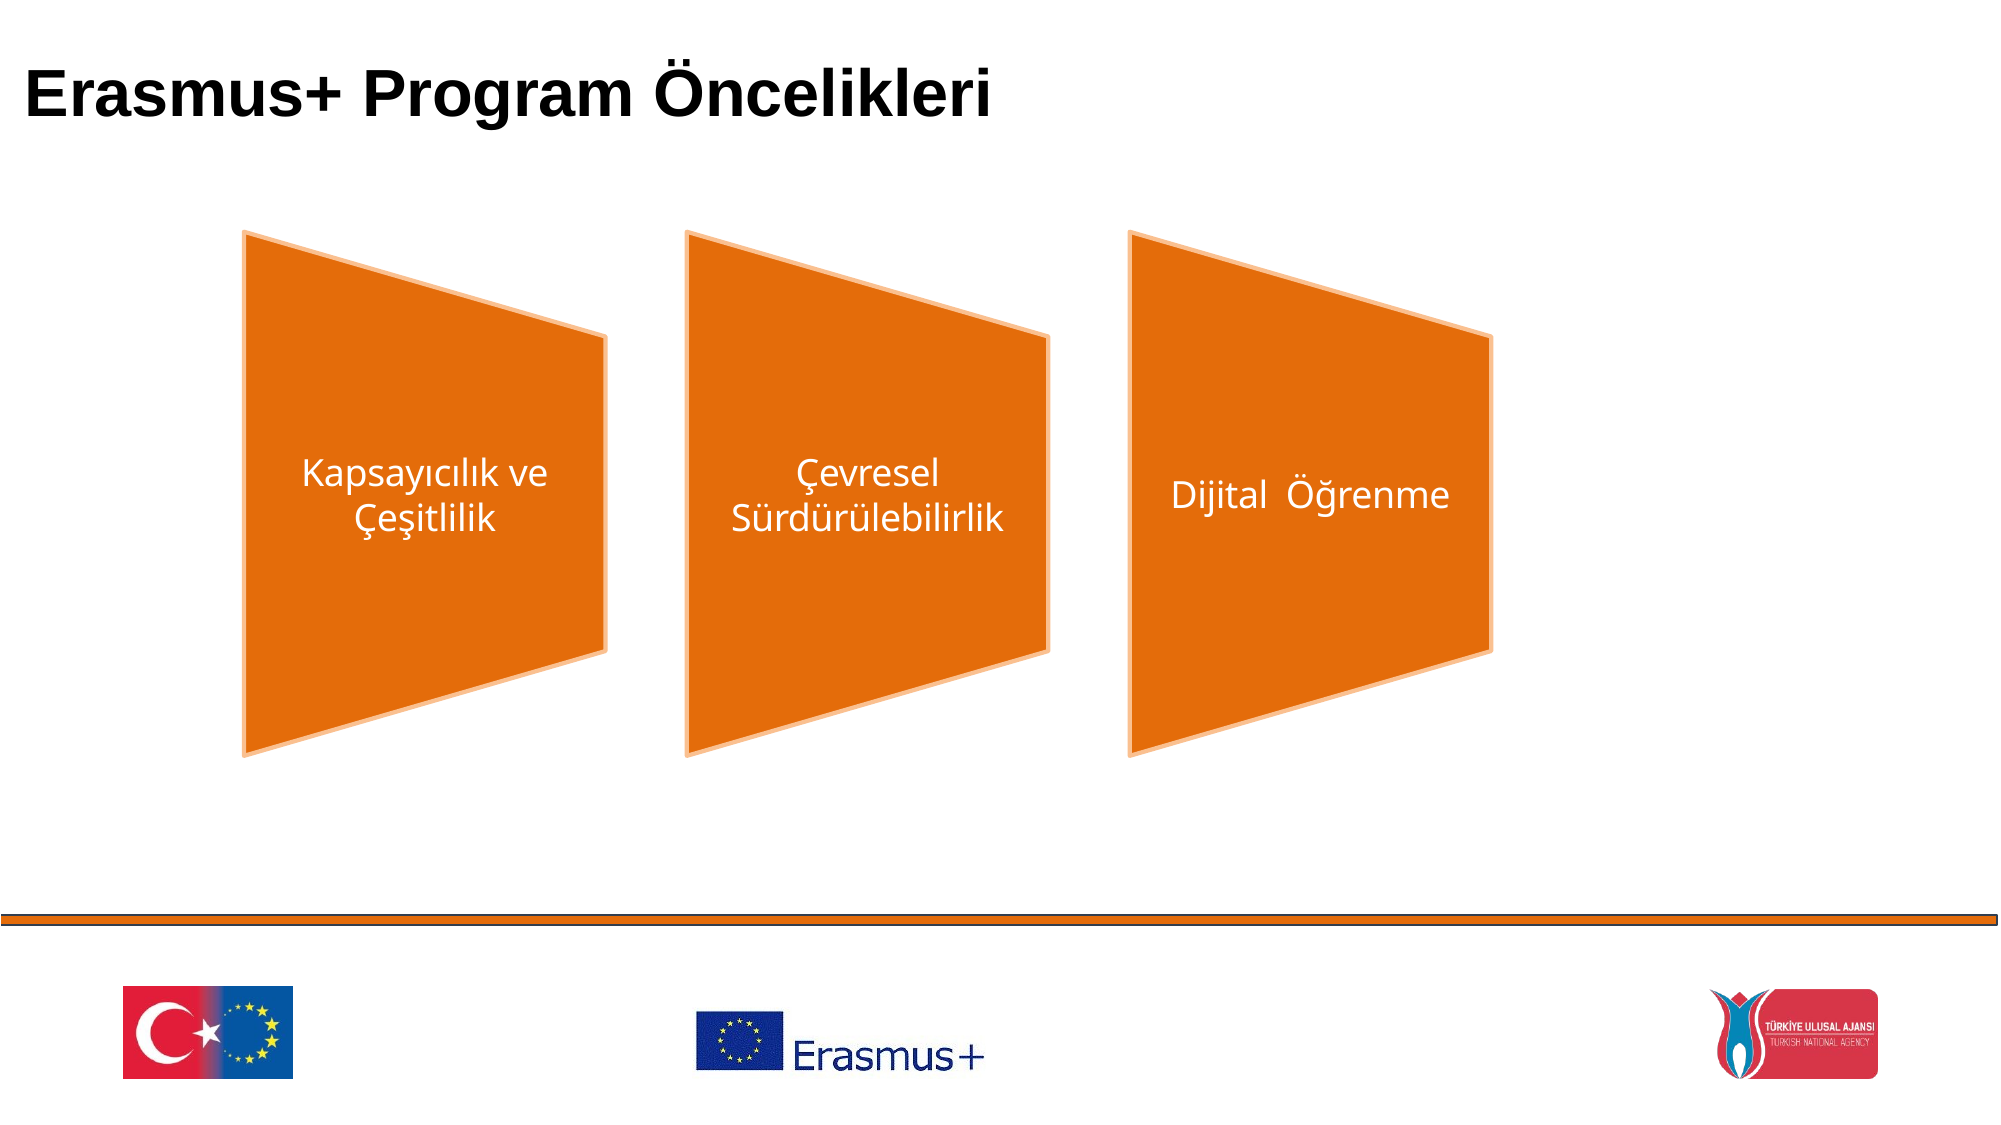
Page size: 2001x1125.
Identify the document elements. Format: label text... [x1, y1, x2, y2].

picture [692, 1007, 986, 1079]
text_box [0, 913, 1999, 927]
picture [123, 985, 293, 1079]
picture [1708, 989, 1878, 1079]
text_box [243, 231, 1492, 757]
title Erasmus+ Program Öncelikleri [22, 47, 998, 238]
